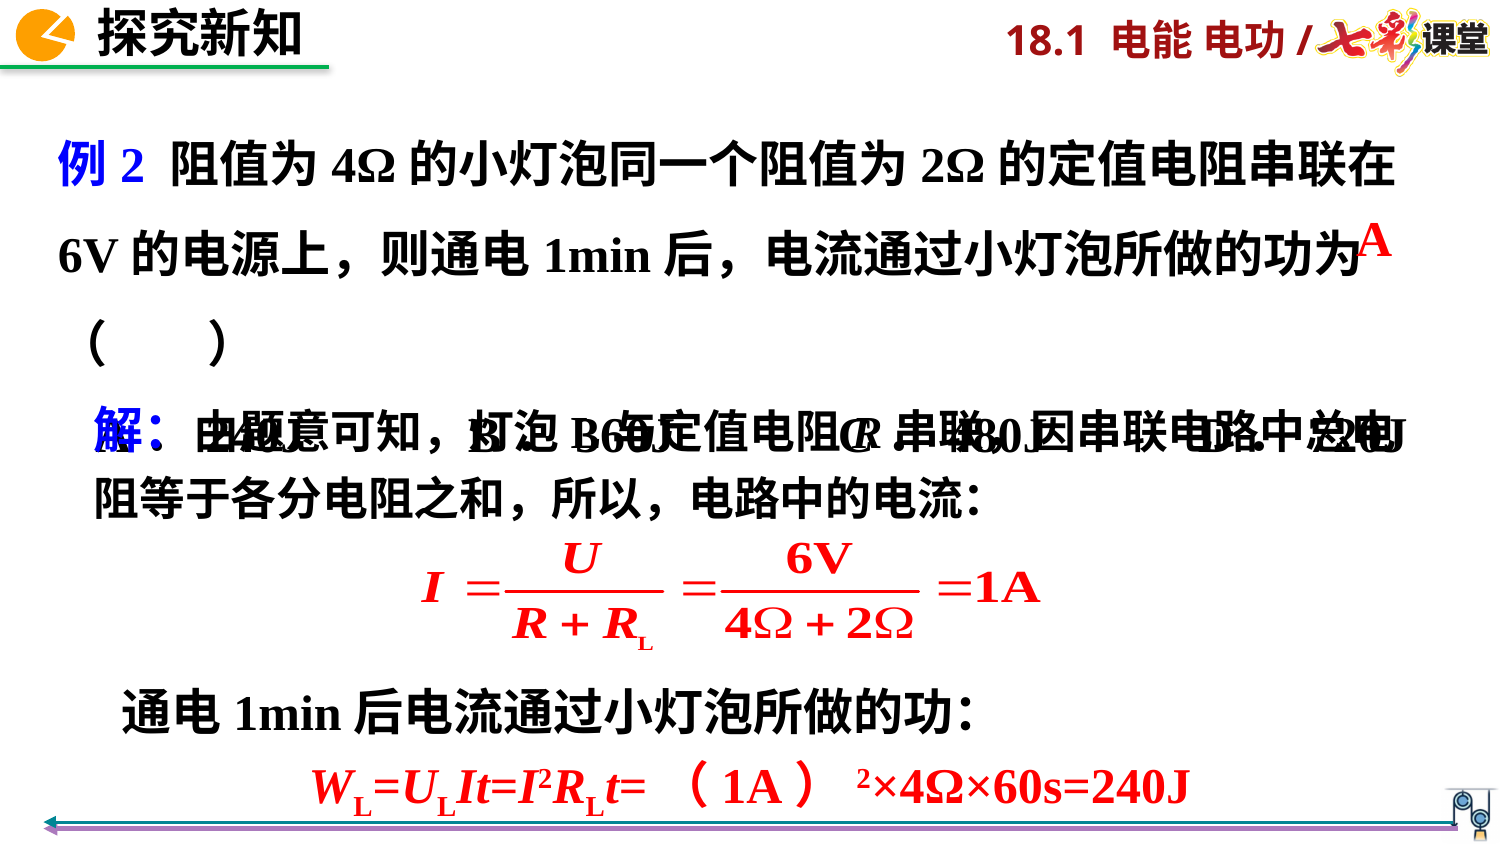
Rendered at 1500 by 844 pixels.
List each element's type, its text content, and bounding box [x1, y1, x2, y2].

text_box 解：由题意可知，灯泡L与定值电阻R串联，因串联电路中总电阻等于各分电阻之和，所以，电路中的电流： [78, 379, 1421, 532]
text_box 通电1min后电流通过小灯泡所做的功： WL=ULIt=I2RLt=（1A）2×4Ω×60s=240J [106, 661, 1276, 830]
text_box A [1341, 198, 1408, 274]
text_box 例2 阻值为4Ω的小灯泡同一个阻值为2Ω的定值电阻串联在6V的电源上，则通电1min后，电流通过小灯泡所做的功为（ ） A．240J B．360J C．480J D．720J [43, 95, 1457, 471]
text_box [414, 533, 1048, 656]
picture [1449, 793, 1493, 836]
picture [1313, 7, 1492, 77]
